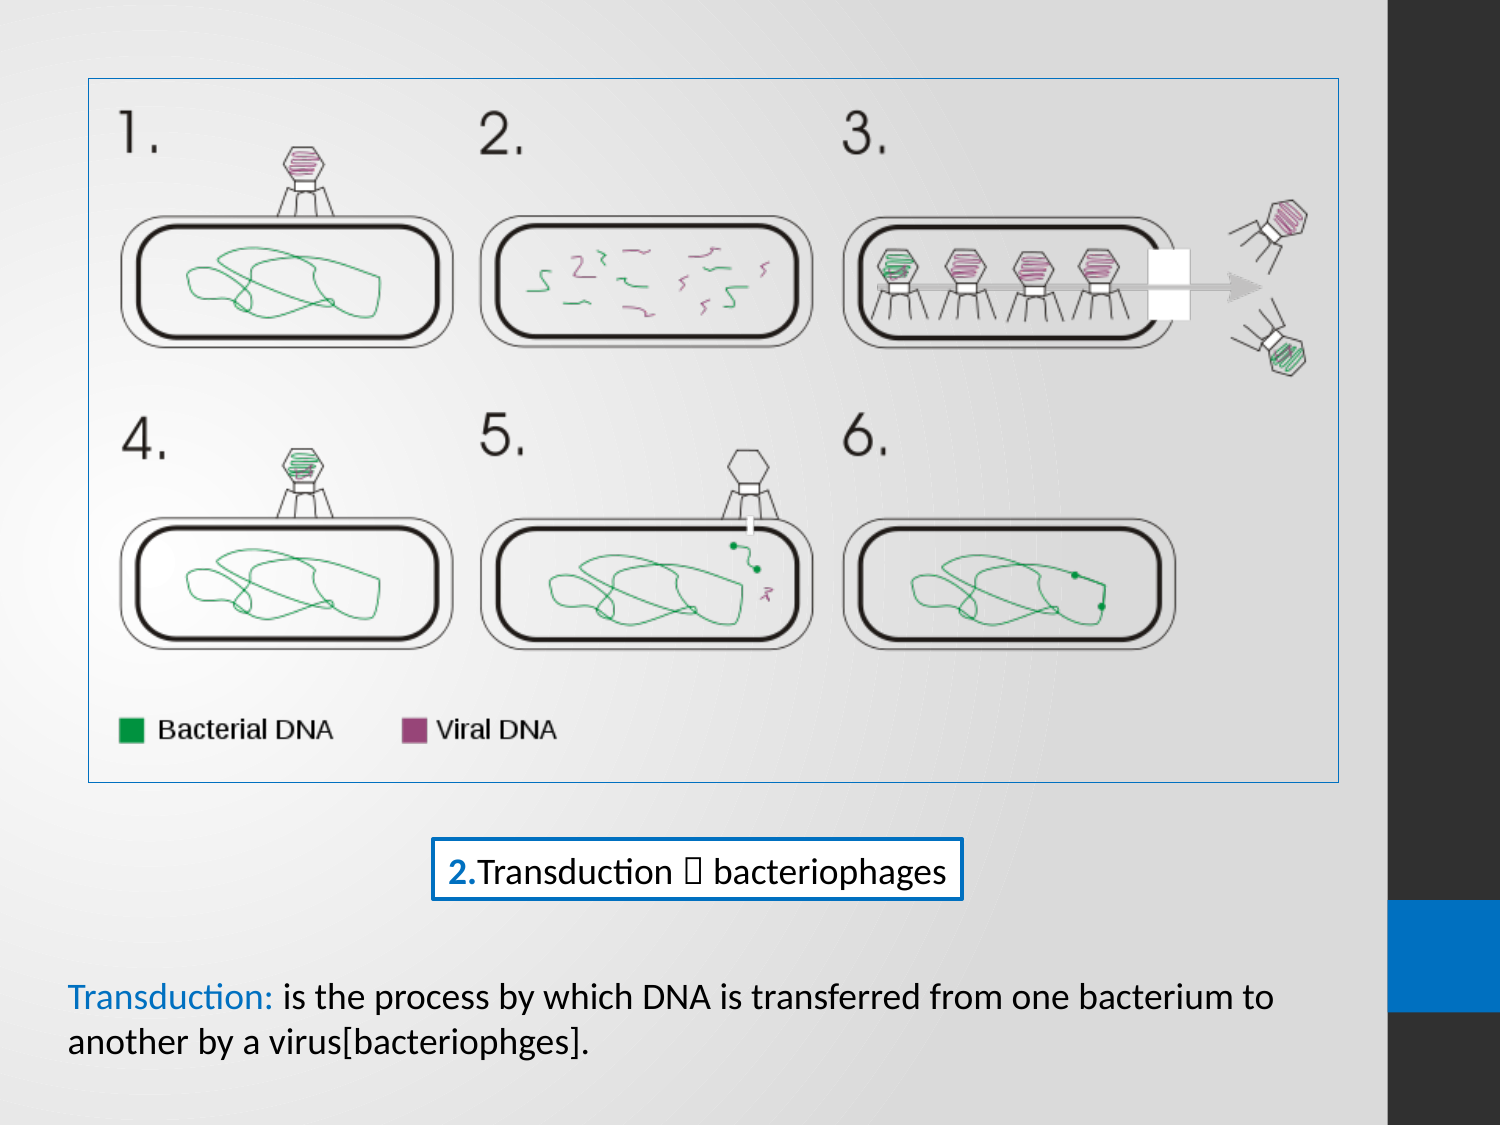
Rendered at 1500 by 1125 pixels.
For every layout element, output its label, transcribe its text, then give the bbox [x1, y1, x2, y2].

picture [87, 77, 1340, 784]
text_box 2.Transduction  bacteriophages [431, 837, 964, 901]
text_box Transduction: is the process by which DNA is transferred from one bacterium to another by a virus[bacteriophges]. [53, 964, 1365, 1070]
